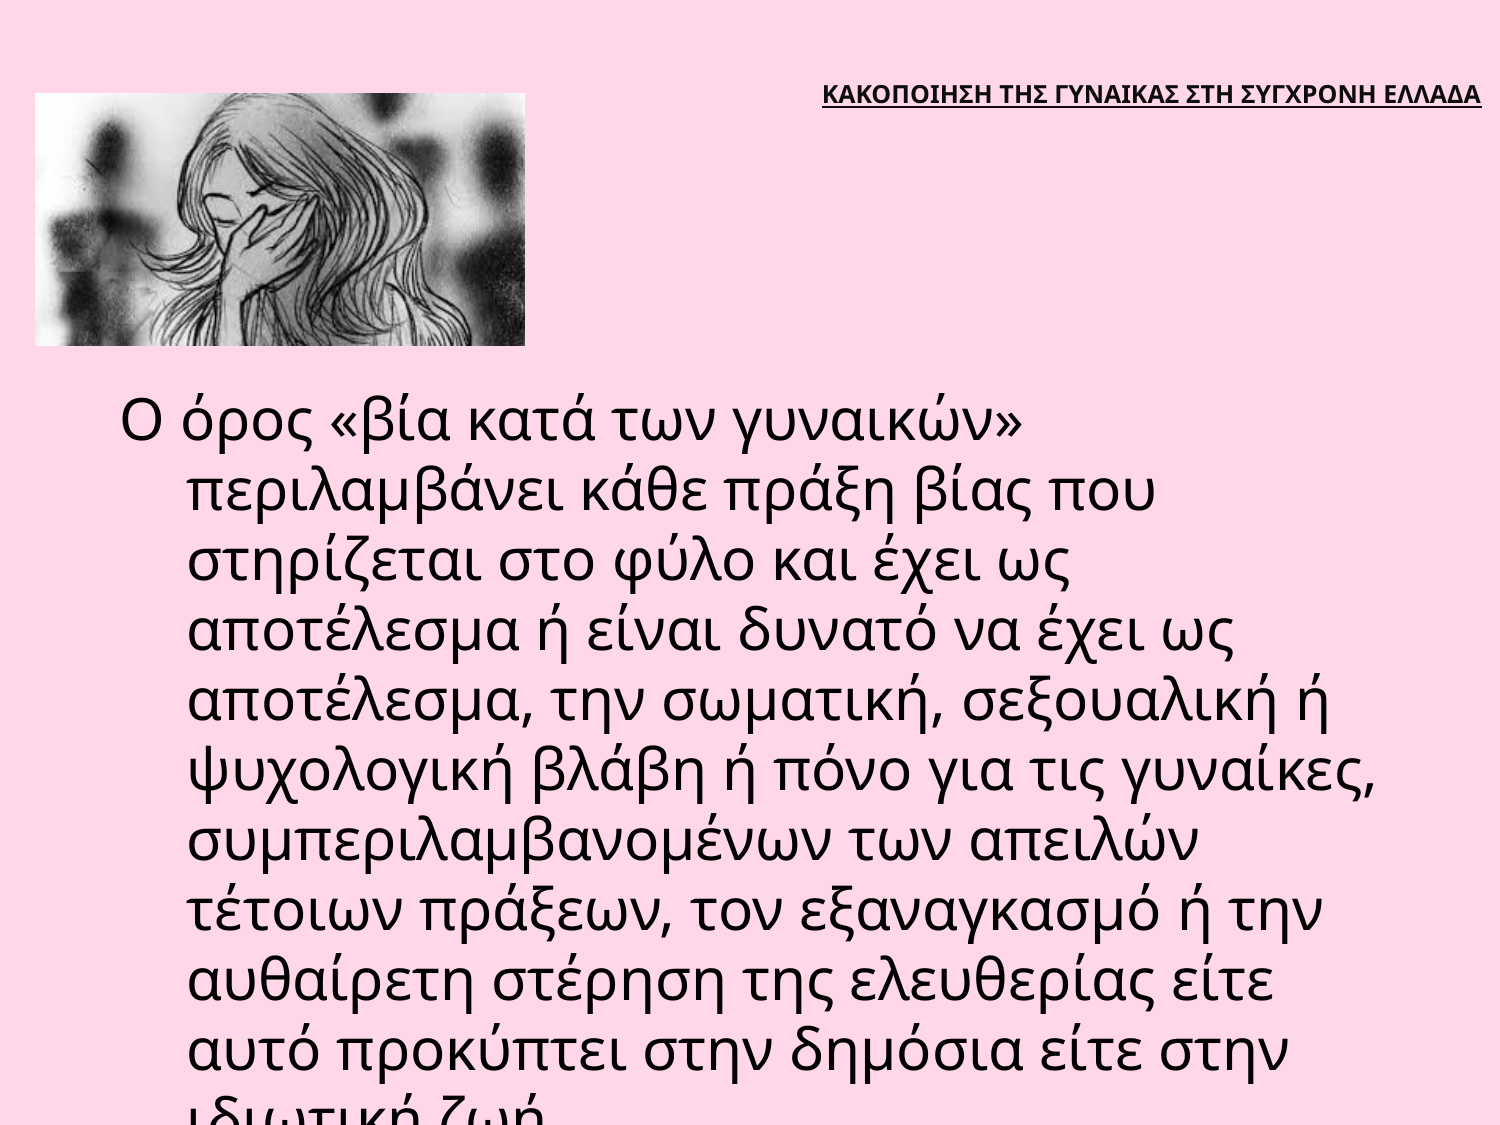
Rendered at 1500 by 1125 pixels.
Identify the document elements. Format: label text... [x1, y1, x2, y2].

title ΚΑΚΟΠΟΙΗΣΗ ΤΗΣ ΓΥΝΑΙΚΑΣ ΣΤΗ ΣΥΓΧΡΟΝΗ ΕΛΛΑΔΑ [773, 0, 1500, 188]
list Ο όρος «βία κατά των γυναικών» περιλαμβάνει κάθε πράξη βίας που στηρίζεται στο φύλο και έχει ως αποτέλεσμα ή είναι δυνατό να έχει ως αποτέλεσμα, την σωματική, σεξουαλική ή ψυχολογική βλάβη ή πόνο για τις γυναίκες, συμπεριλαμβανομένων των απειλών τέτοιων πράξεων, τον εξαναγκασμό ή την αυθαίρετη στέρηση της ελευθερίας είτε αυτό προκύπτει στην δημόσια είτε στην ιδιωτική ζωή. [82, 375, 1432, 1032]
picture [35, 93, 525, 346]
